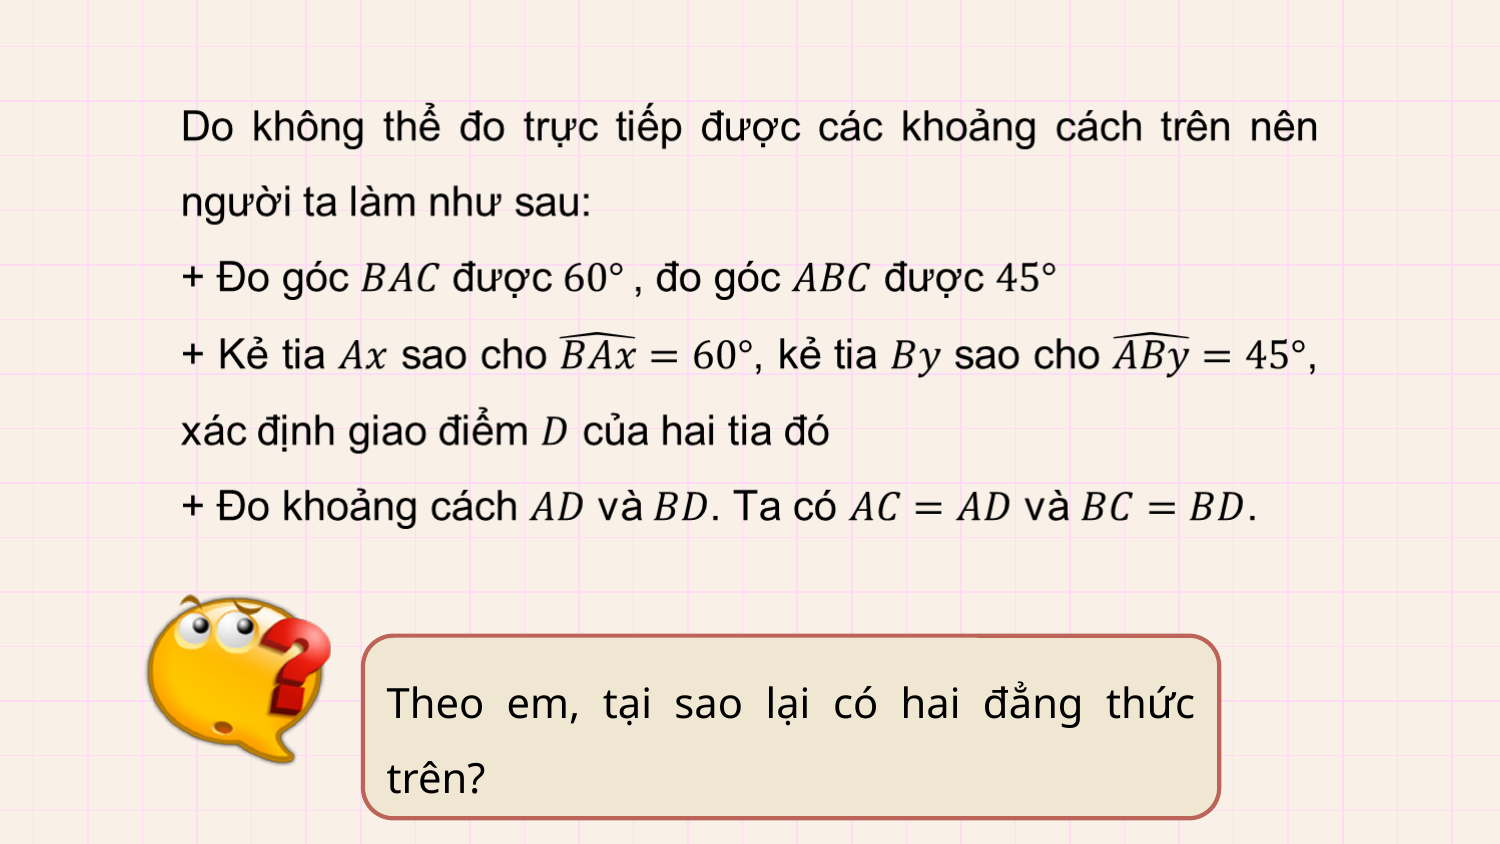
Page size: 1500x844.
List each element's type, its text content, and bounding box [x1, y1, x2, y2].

text_box [166, 77, 1334, 541]
text_box Theo em, tại sao lại có hai đẳng thức trên? [360, 633, 1222, 821]
picture [142, 593, 331, 767]
